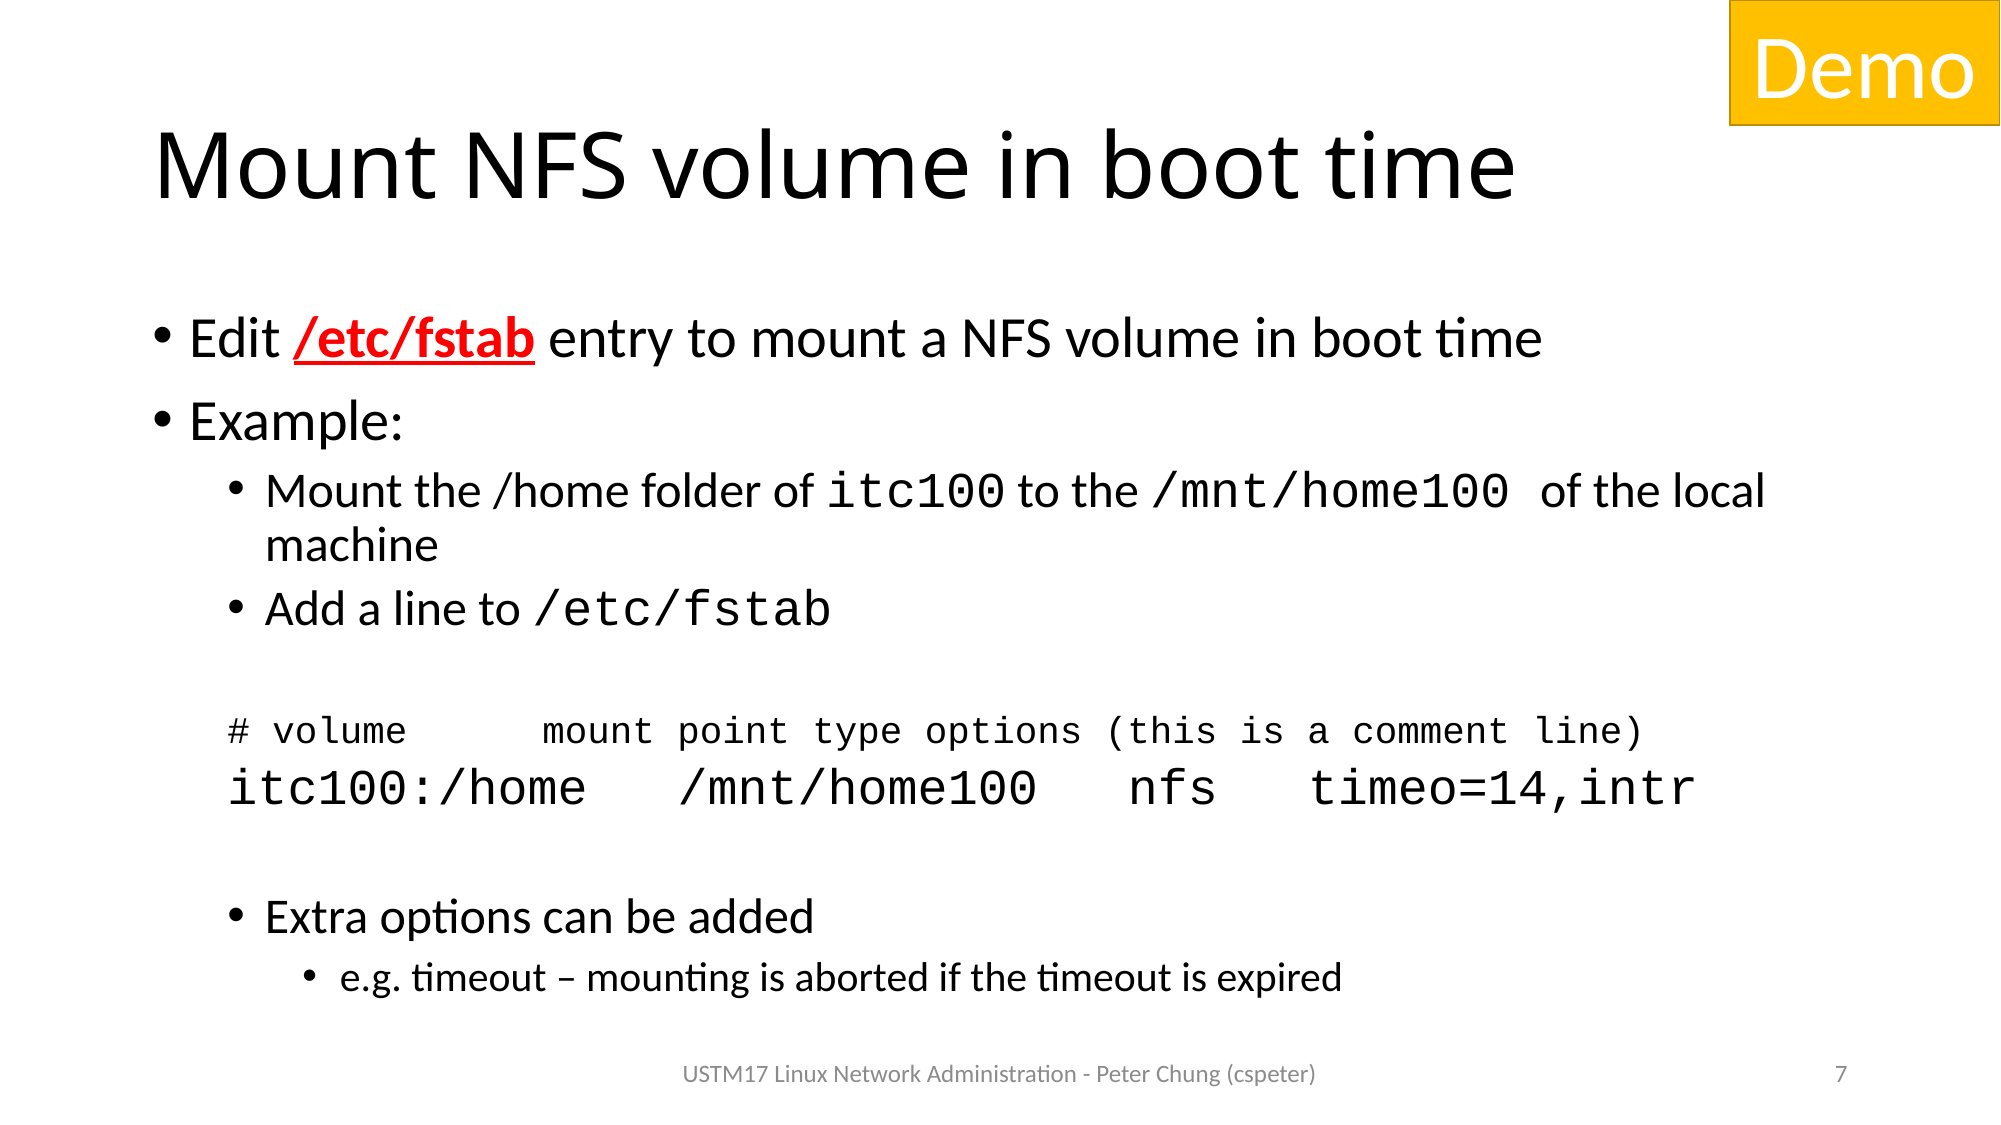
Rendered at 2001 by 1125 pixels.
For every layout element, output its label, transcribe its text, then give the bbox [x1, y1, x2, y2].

footer USTM17 Linux Network Administration - Peter Chung (cspeter) [662, 1042, 1338, 1103]
list Edit /etc/fstab entry to mount a NFS volume in boot time Example: Mount the /home folder of itc100 to the /mnt/home100 of the local machine Add a line to /etc/fstab # volume mount point type options (this is a comment line) itc100:/home /mnt/home100 nfs timeo=14,intr Extra options can be added e.g. timeout – mounting is aborted if the timeout is expired [137, 299, 1863, 1014]
slide_number 7 [1412, 1042, 1863, 1103]
title Mount NFS volume in boot time [137, 59, 1863, 278]
text_box Demo [1729, 0, 2000, 126]
